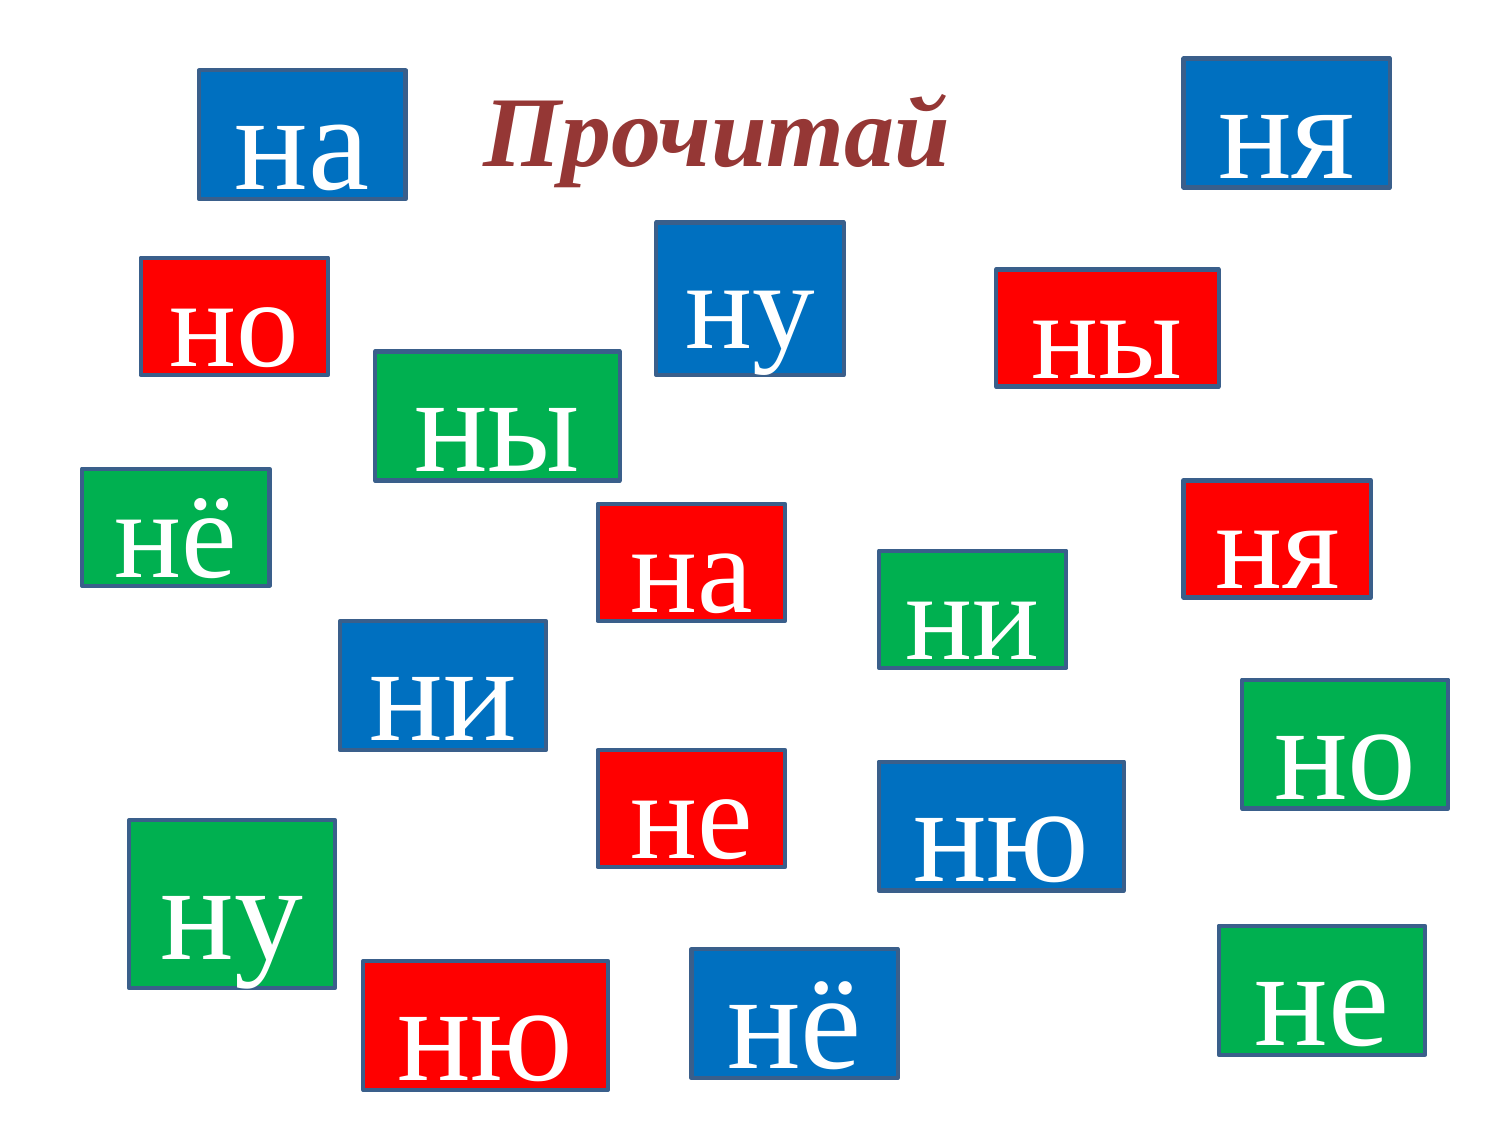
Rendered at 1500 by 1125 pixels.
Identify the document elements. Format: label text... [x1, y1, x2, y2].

text_box не [596, 748, 787, 869]
text_box ню [877, 760, 1126, 893]
text_box но [139, 256, 330, 377]
text_box нё [80, 467, 272, 588]
text_box ни [877, 549, 1068, 670]
text_box ню [361, 959, 610, 1092]
text_box на [197, 68, 408, 201]
text_box ня [1181, 56, 1392, 190]
text_box ня [1181, 478, 1373, 600]
text_box нё [689, 947, 900, 1080]
text_box но [1240, 678, 1450, 811]
text_box ну [127, 818, 337, 990]
text_box ну [654, 220, 846, 377]
text_box ны [373, 349, 622, 483]
text_box ни [338, 619, 548, 752]
text_box не [1217, 924, 1427, 1057]
text_box ны [994, 267, 1221, 389]
text_box Прочитай [468, 58, 985, 194]
text_box на [596, 502, 787, 623]
